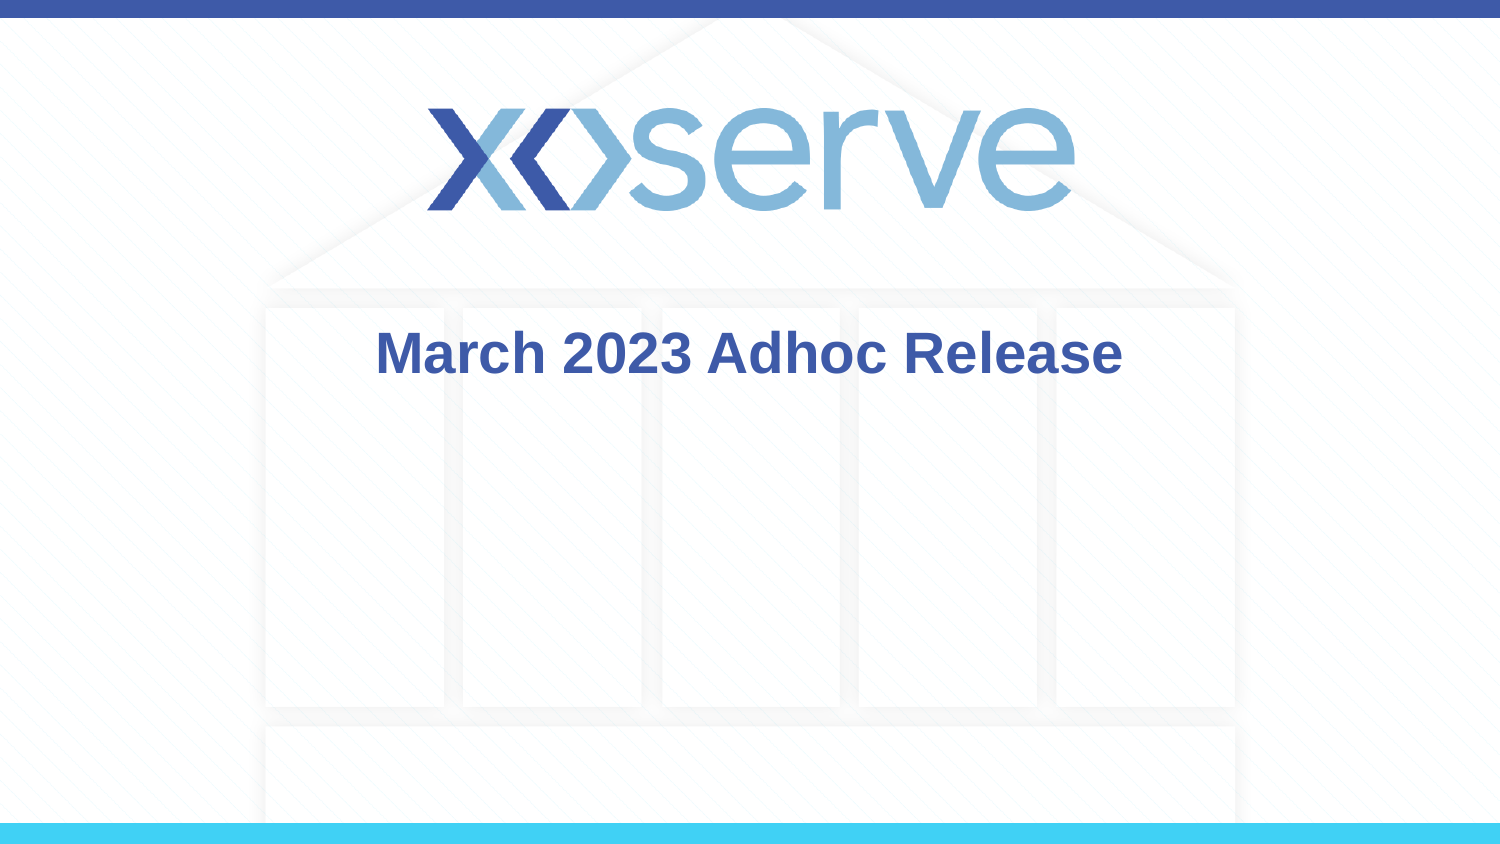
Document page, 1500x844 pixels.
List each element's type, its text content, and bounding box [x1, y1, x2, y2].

title March 2023 Adhoc Release [112, 260, 1388, 442]
picture [0, 0, 1500, 844]
